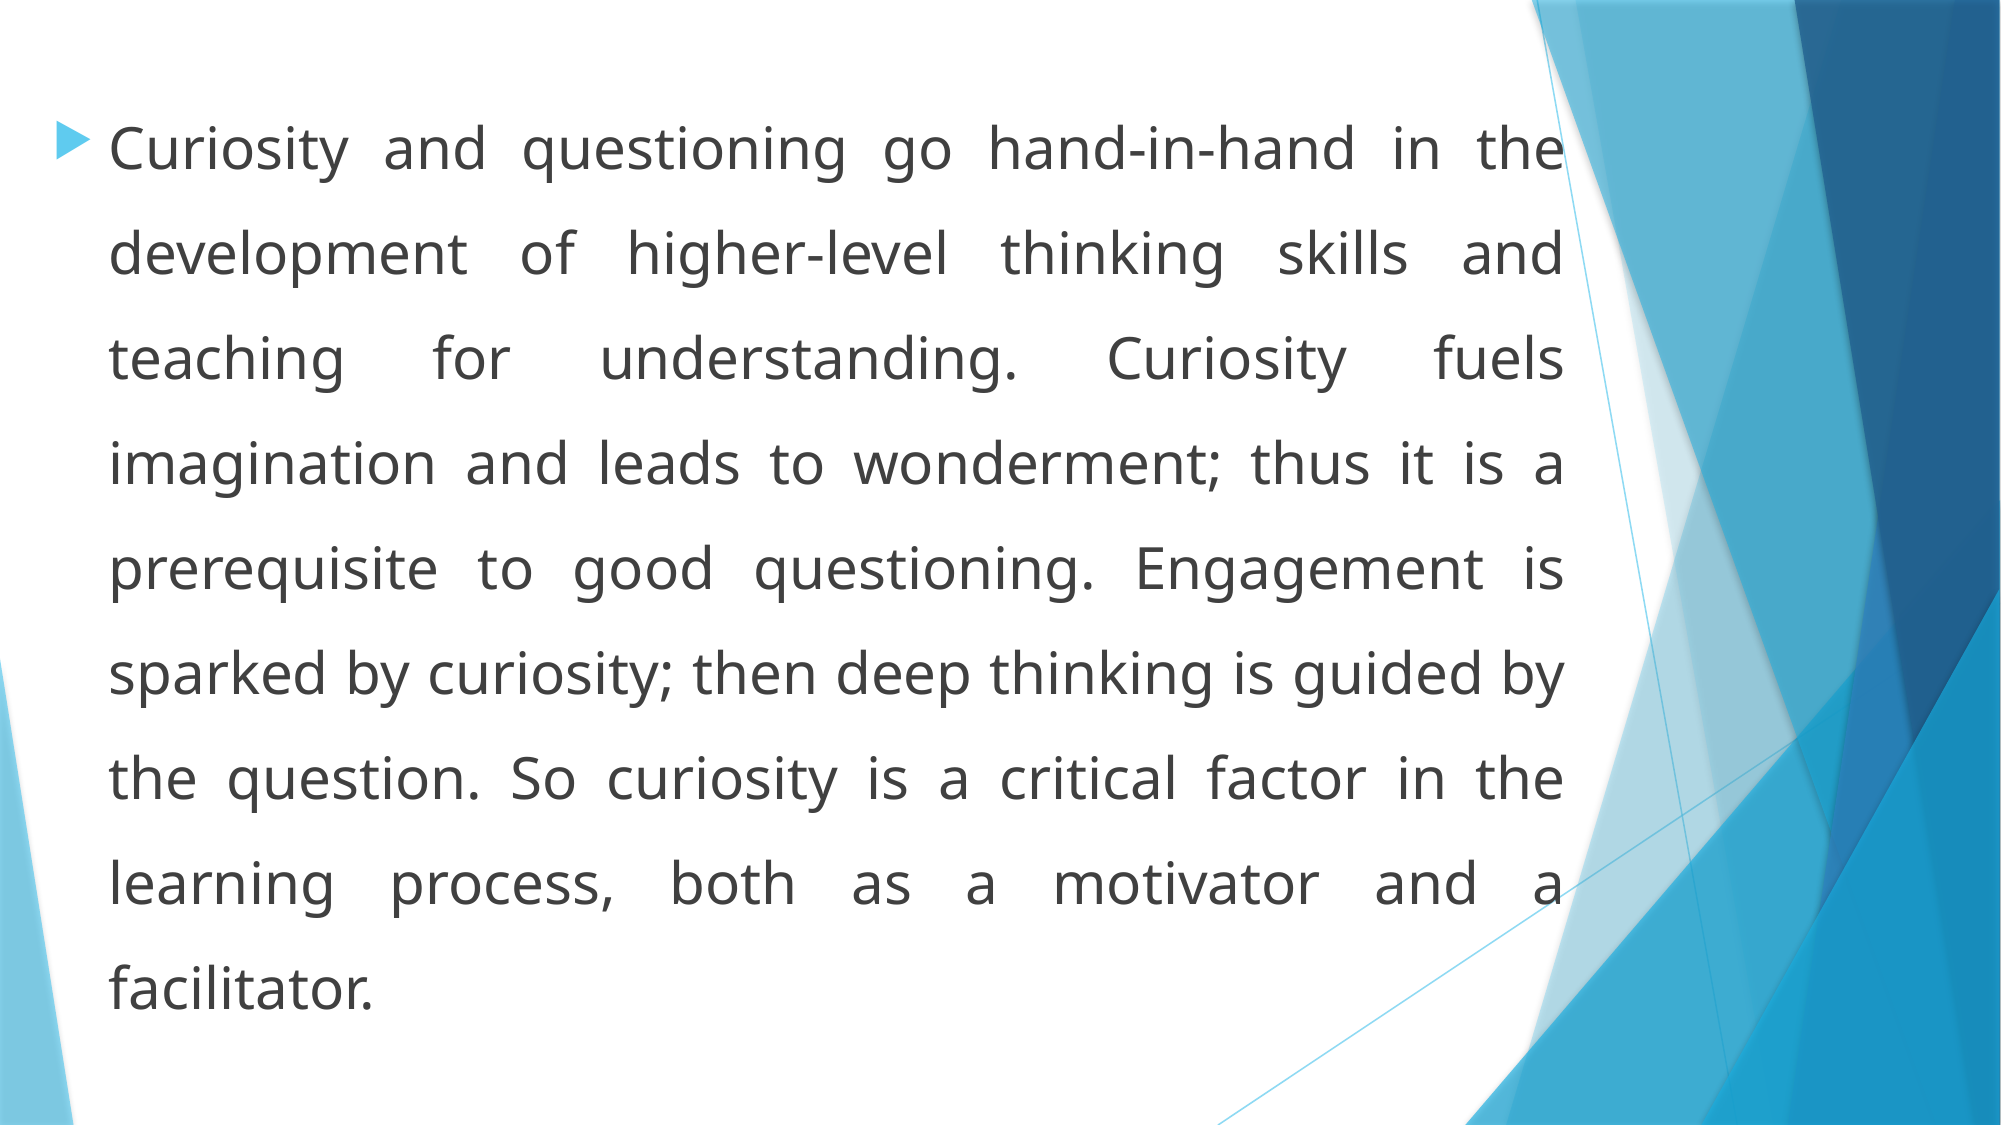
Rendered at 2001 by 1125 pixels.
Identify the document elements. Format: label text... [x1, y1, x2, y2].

list Curiosity and questioning go hand-in-hand in the development of higher-level thinking skills and teaching for understanding. Curiosity fuels imagination and leads to wonderment; thus it is a prerequisite to good questioning. Engagement is sparked by curiosity; then deep thinking is guided by the question. So curiosity is a critical factor in the learning process, both as a motivator and a facilitator. [37, 68, 1581, 1008]
